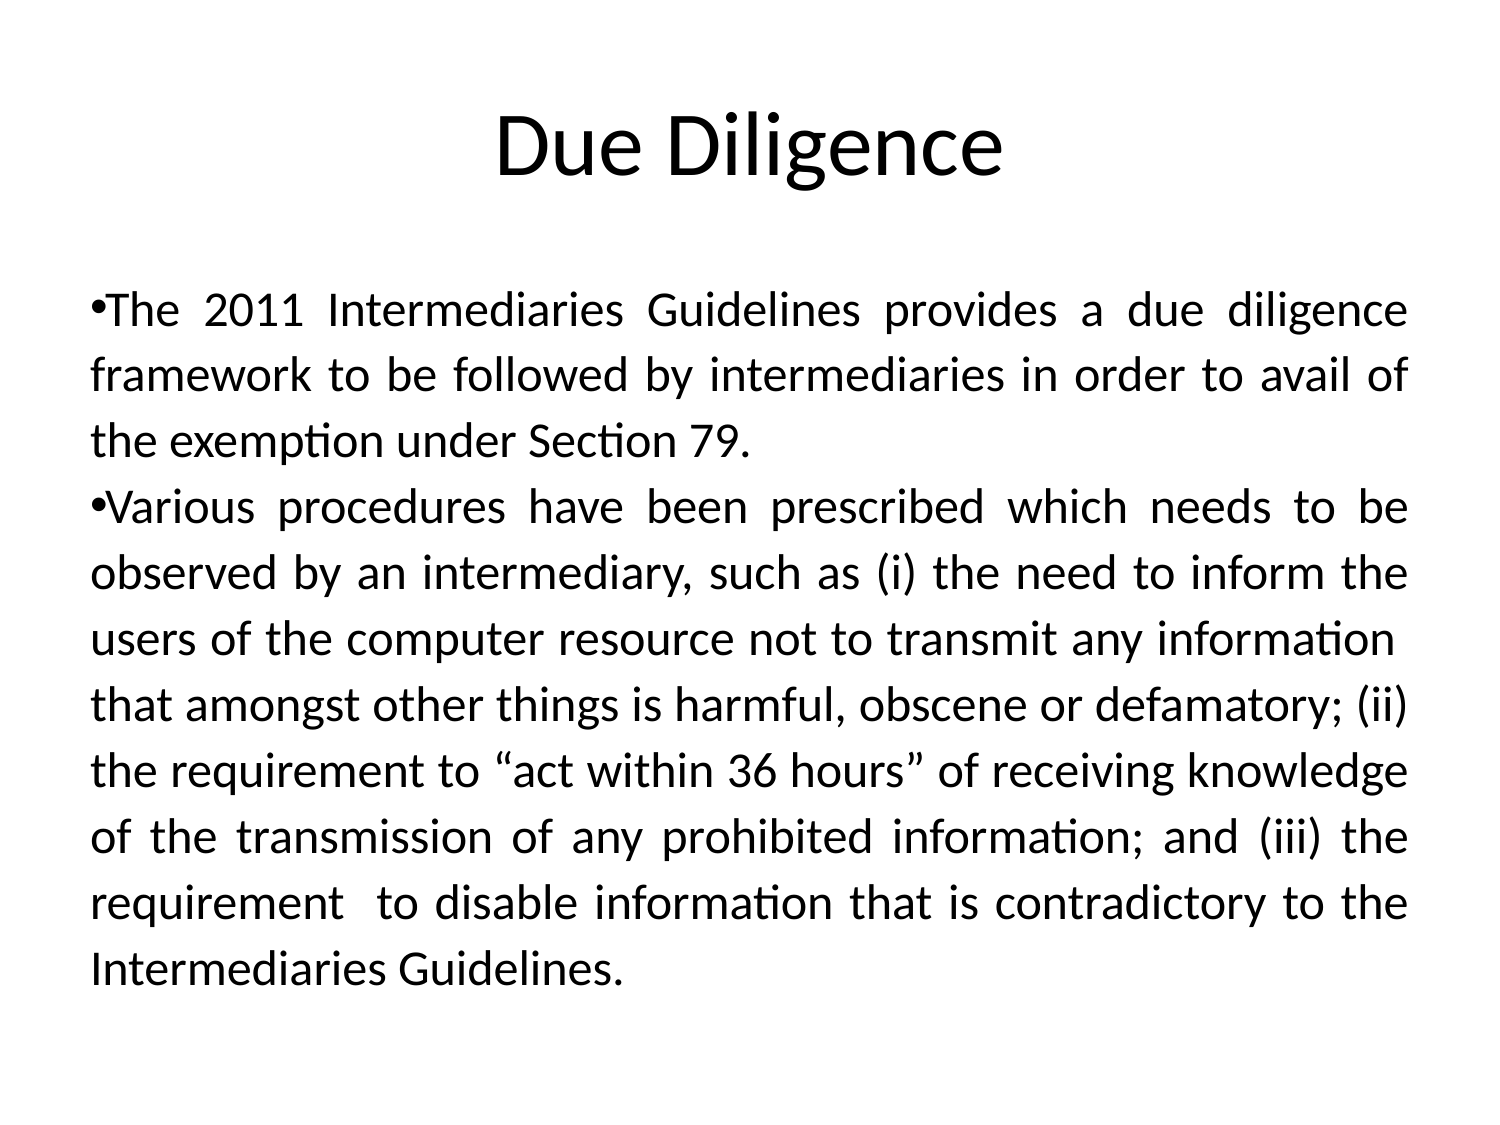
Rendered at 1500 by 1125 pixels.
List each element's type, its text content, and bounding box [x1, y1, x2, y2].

list The 2011 Intermediaries Guidelines provides a due diligence framework to be followed by intermediaries in order to avail of the exemption under Section 79. Various procedures have been prescribed which needs to be observed by an intermediary, such as (i) the need to inform the users of the computer resource not to transmit any information that amongst other things is harmful, obscene or defamatory; (ii) the requirement to “act within 36 hours” of receiving knowledge of the transmission of any prohibited information; and (iii) the requirement to disable information that is contradictory to the Intermediaries Guidelines. [75, 262, 1425, 1005]
title Due Diligence [75, 45, 1425, 233]
